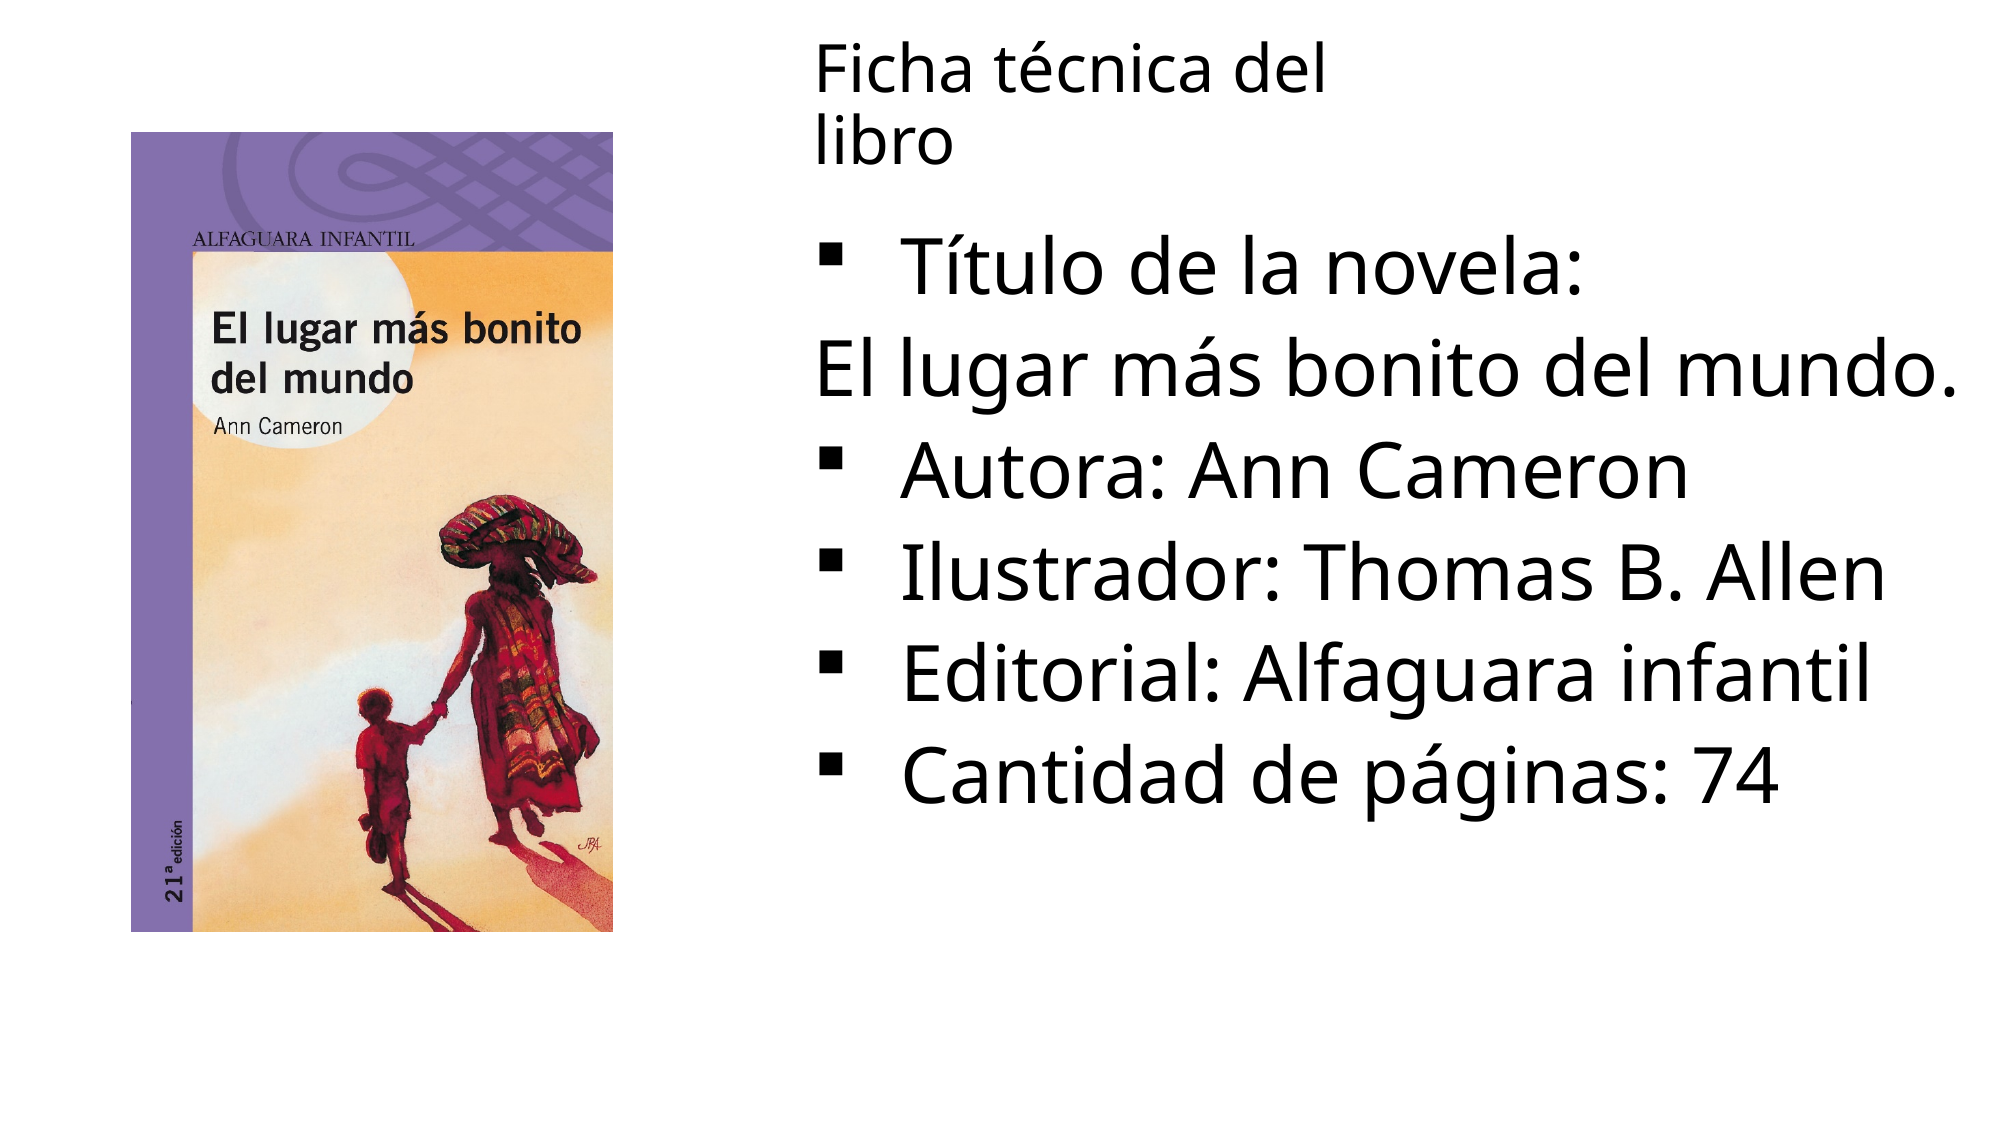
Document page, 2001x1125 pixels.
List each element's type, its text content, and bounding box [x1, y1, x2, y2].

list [131, 132, 613, 932]
list Título de la novela: El lugar más bonito del mundo. Autora: Ann Cameron Ilustrador: Thomas B. Allen Editorial: Alfaguara infantil Cantidad de páginas: 74 [799, 219, 1982, 845]
title Ficha técnica del libro [799, 78, 1445, 187]
